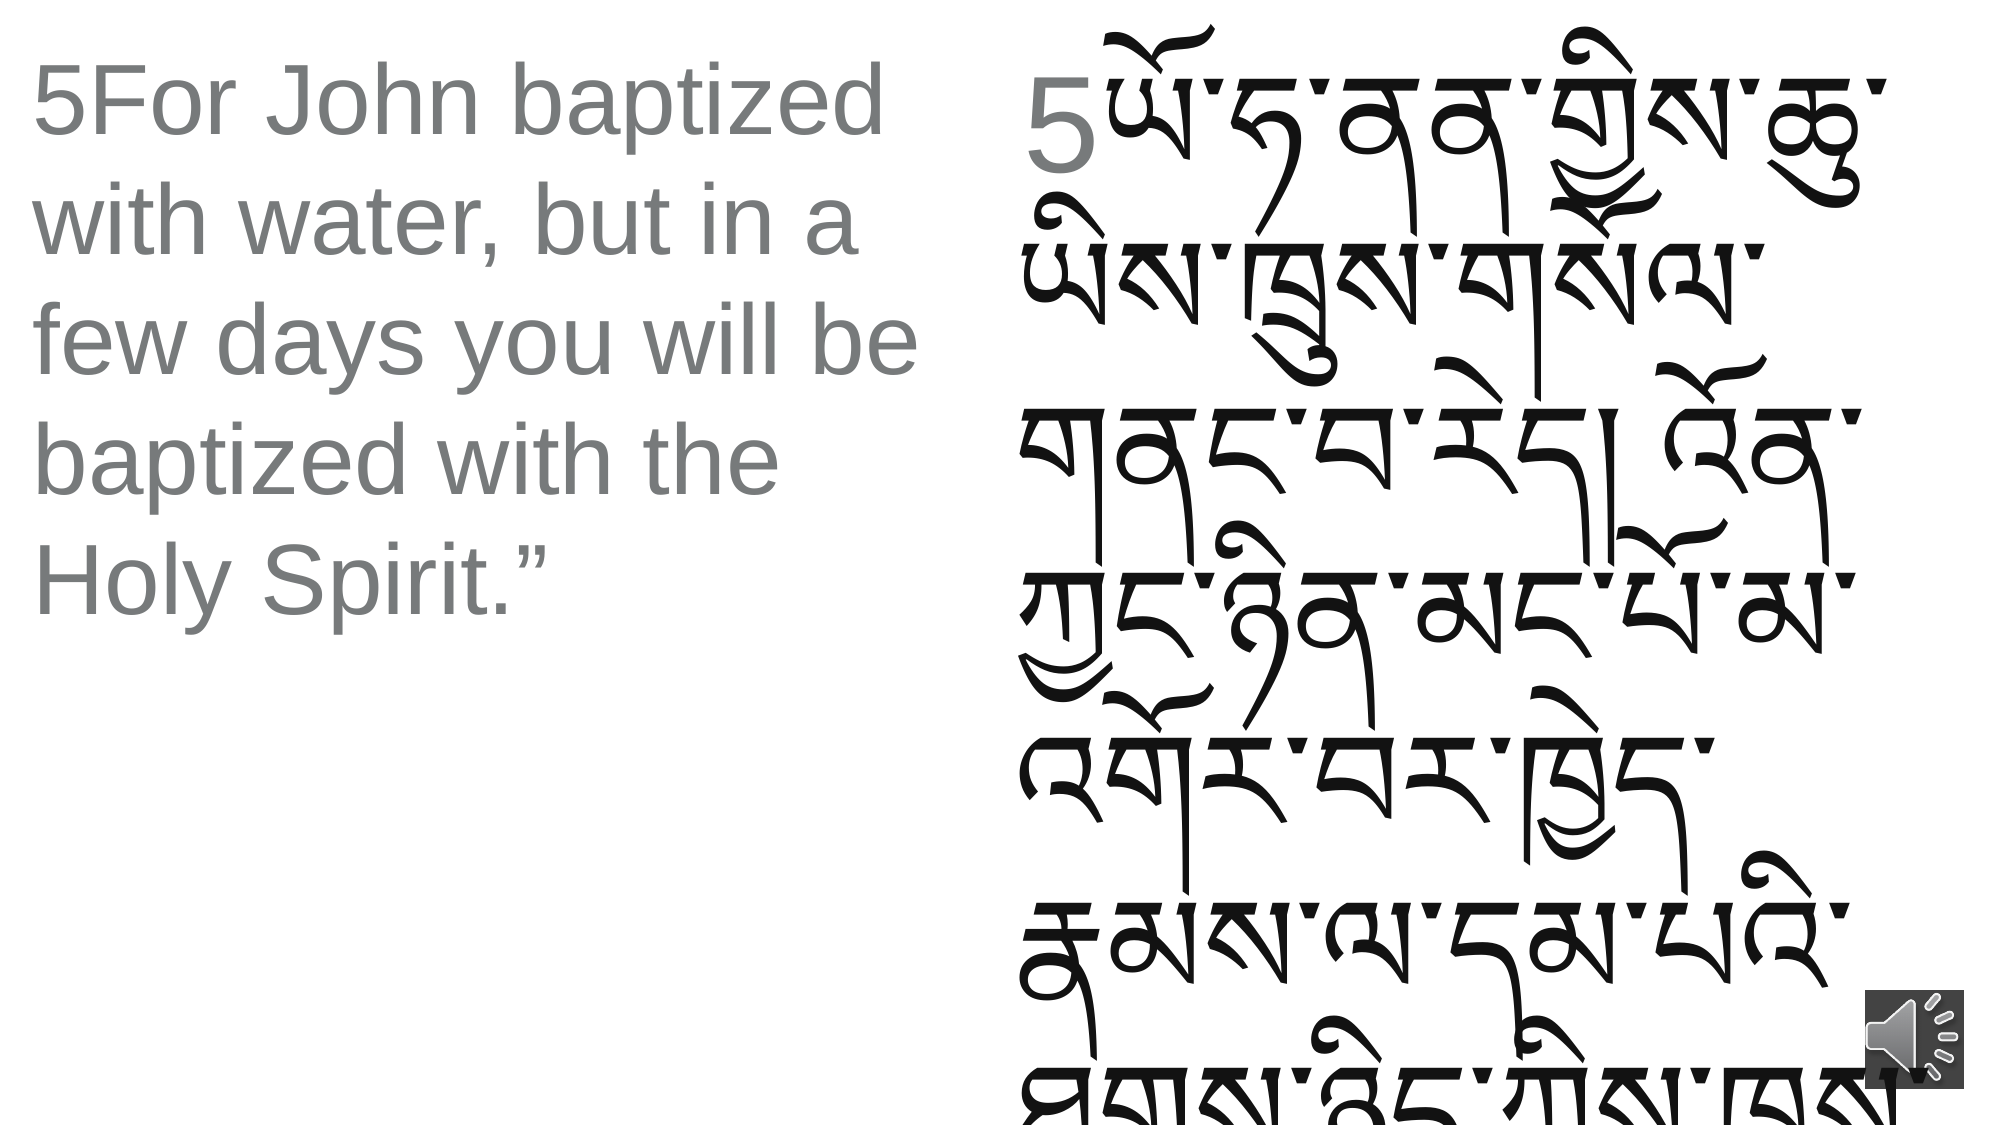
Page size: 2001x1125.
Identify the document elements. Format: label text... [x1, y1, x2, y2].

text_box 5For John baptized with water, but in a few days you will be baptized with the Holy Spirit.” [18, 27, 973, 1104]
picture [1864, 989, 1965, 1090]
text_box 5ཡོ་ཧ་ནན་གྱིས་ཆུ་ཡིས་ཁྲུས་གསོལ་གནང་བ་རེད། འོན་ཀྱང་ཉིན་མང་པོ་མ་འགོར་བར་ཁྱེད་རྣམས་ལ་དམ་པའི་ཐུགས་ཉིད་ཀྱིས་ཁྲུས་གསོལ་གནང་བར་འགྱུར་”ཞེས་གསུངས། [999, 27, 2000, 1104]
